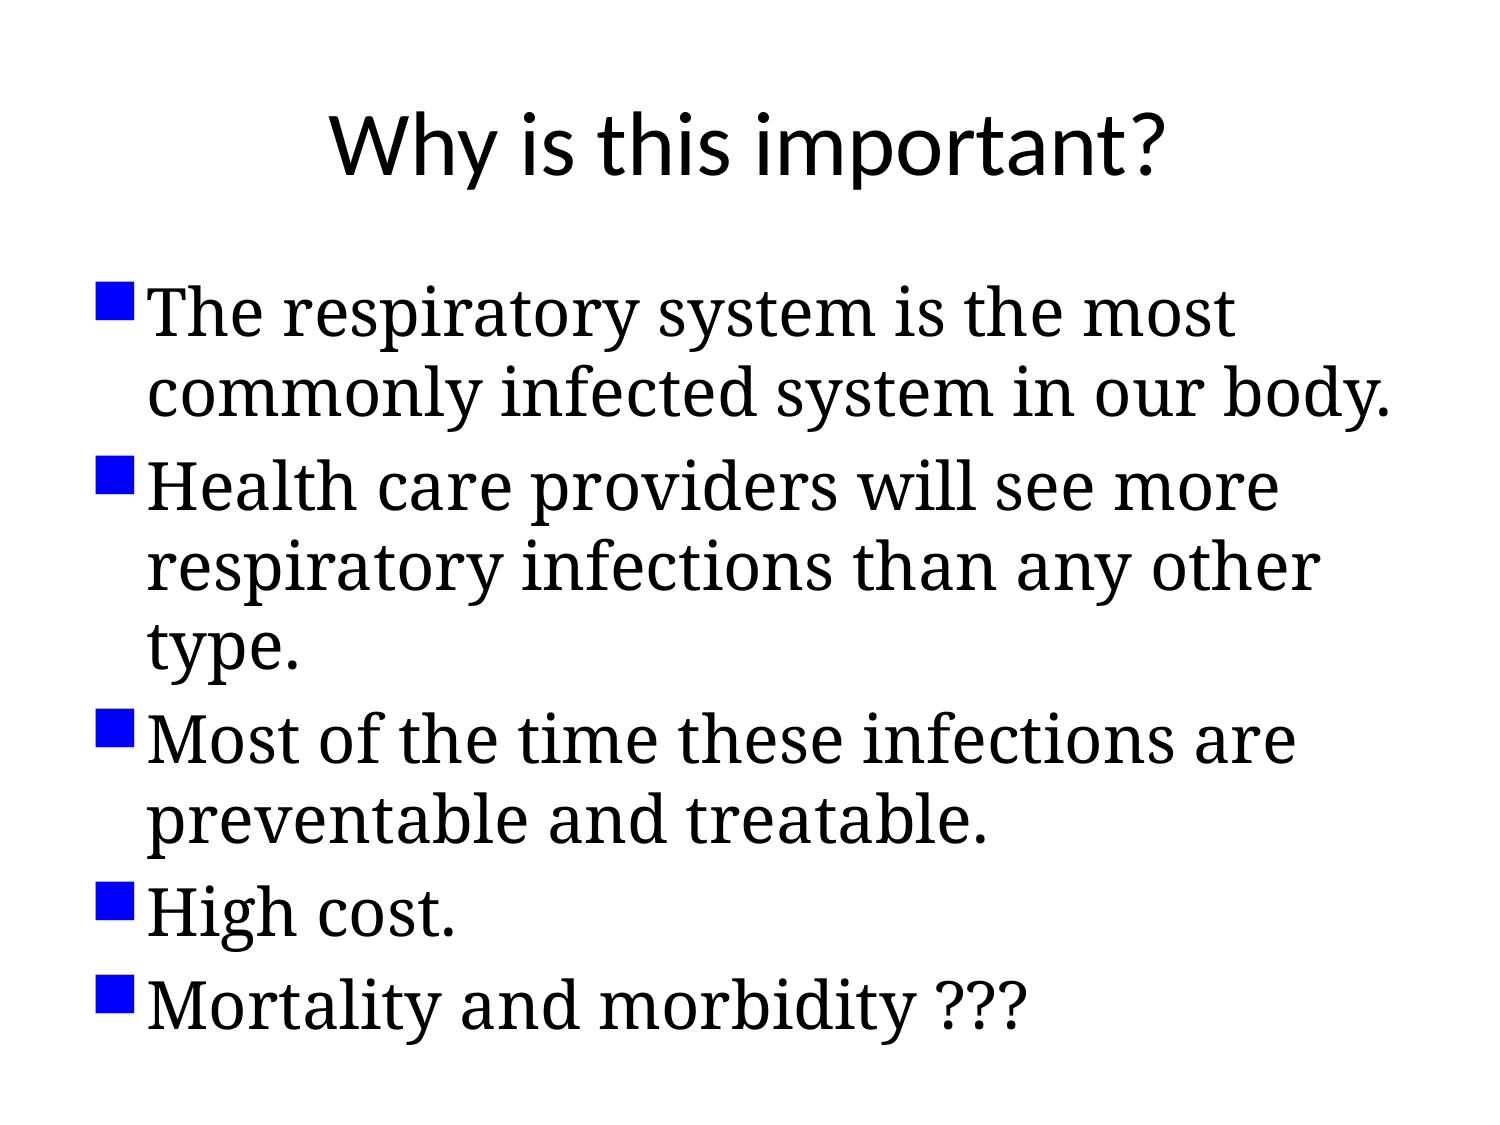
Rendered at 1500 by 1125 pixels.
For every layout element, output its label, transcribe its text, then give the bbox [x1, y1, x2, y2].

list The respiratory system is the most commonly infected system in our body. Health care providers will see more respiratory infections than any other type. Most of the time these infections are preventable and treatable. High cost. Mortality and morbidity ??? [75, 262, 1425, 1005]
title Why is this important? [75, 45, 1425, 233]
